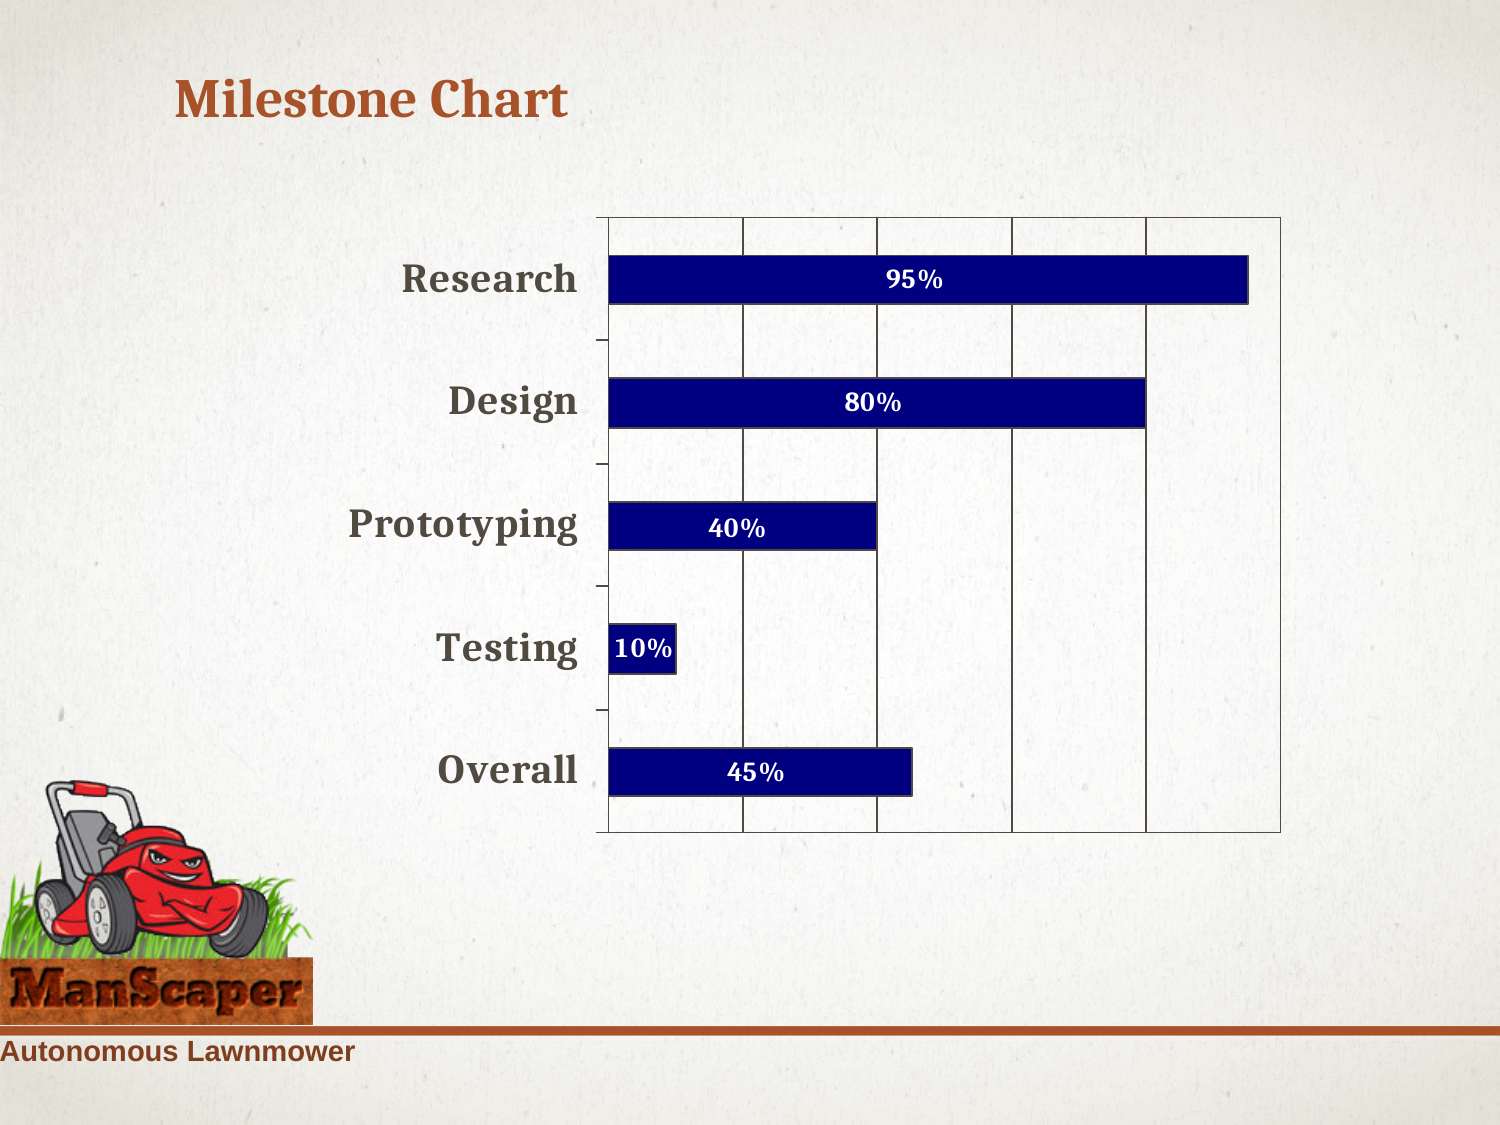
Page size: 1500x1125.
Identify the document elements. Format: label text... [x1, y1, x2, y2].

picture [7, 1044, 12, 1053]
picture [0, 0, 1500, 1026]
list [315, 191, 1307, 859]
picture [0, 1036, 1500, 1125]
title Milestone Chart [159, 62, 1400, 138]
